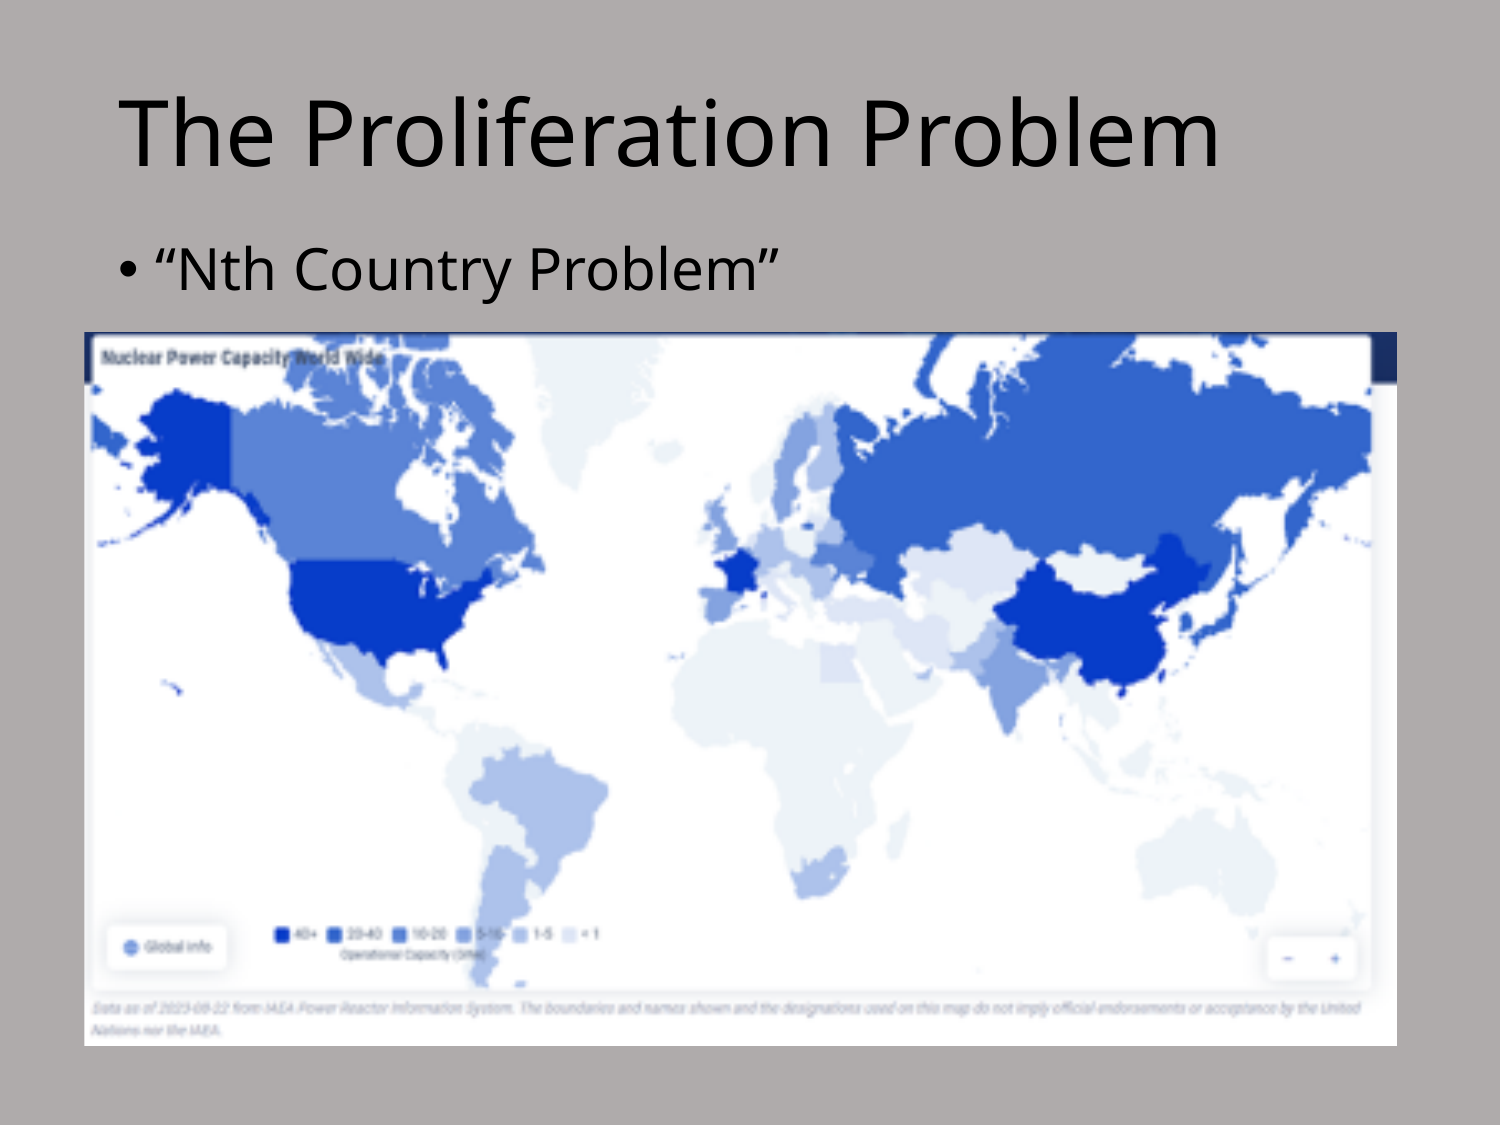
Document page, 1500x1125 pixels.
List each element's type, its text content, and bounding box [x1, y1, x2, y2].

title The Proliferation Problem [103, 59, 1397, 214]
list “Nth Country Problem” [103, 232, 1397, 331]
picture [84, 331, 1397, 1046]
